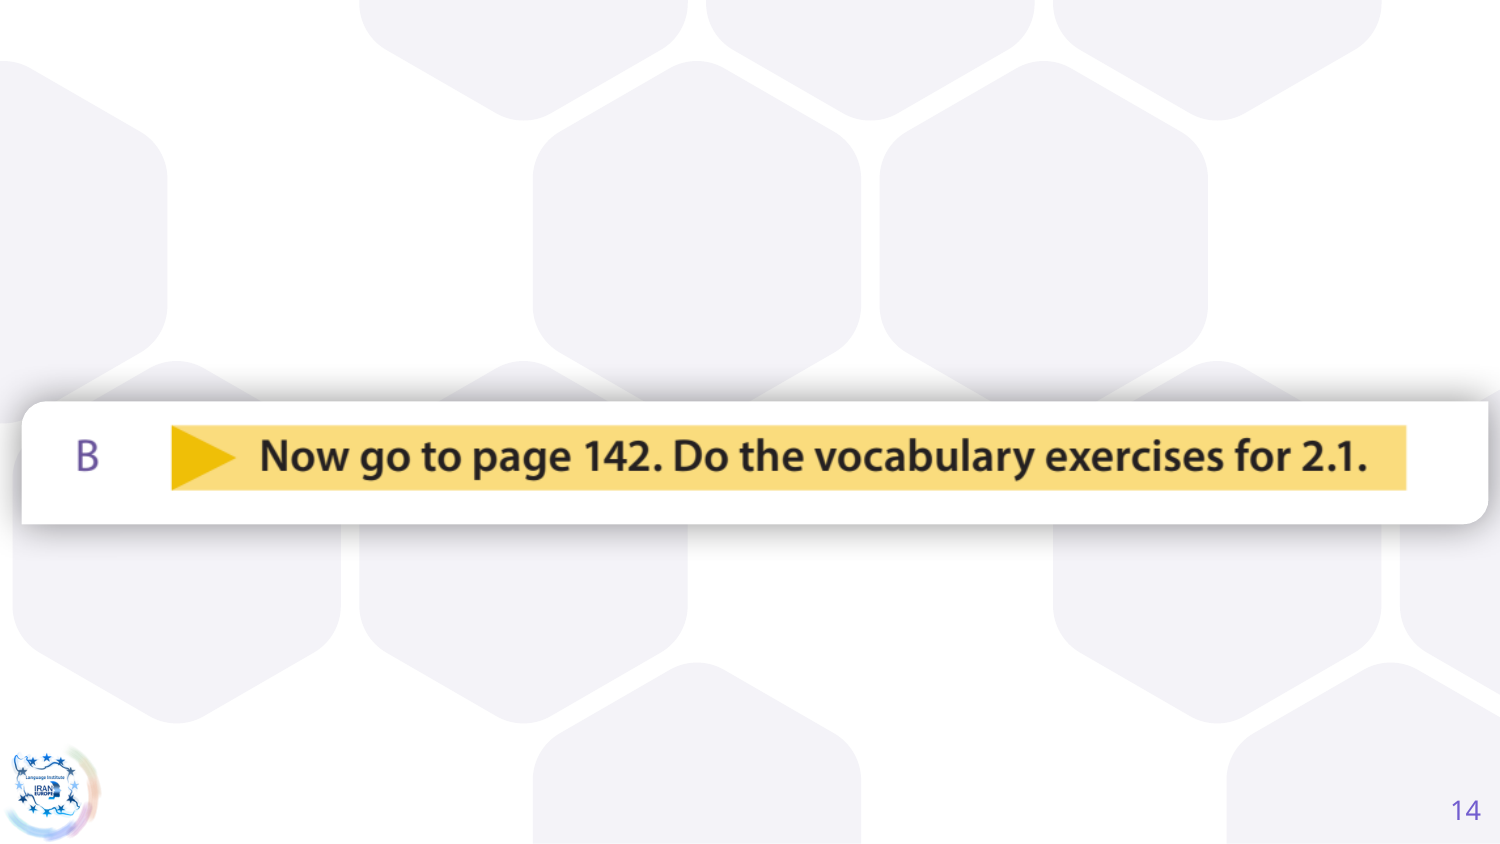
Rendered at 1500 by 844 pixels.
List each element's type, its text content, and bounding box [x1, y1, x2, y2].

picture [0, 741, 105, 844]
picture [28, 408, 1482, 518]
slide_number 14 [1391, 779, 1482, 844]
